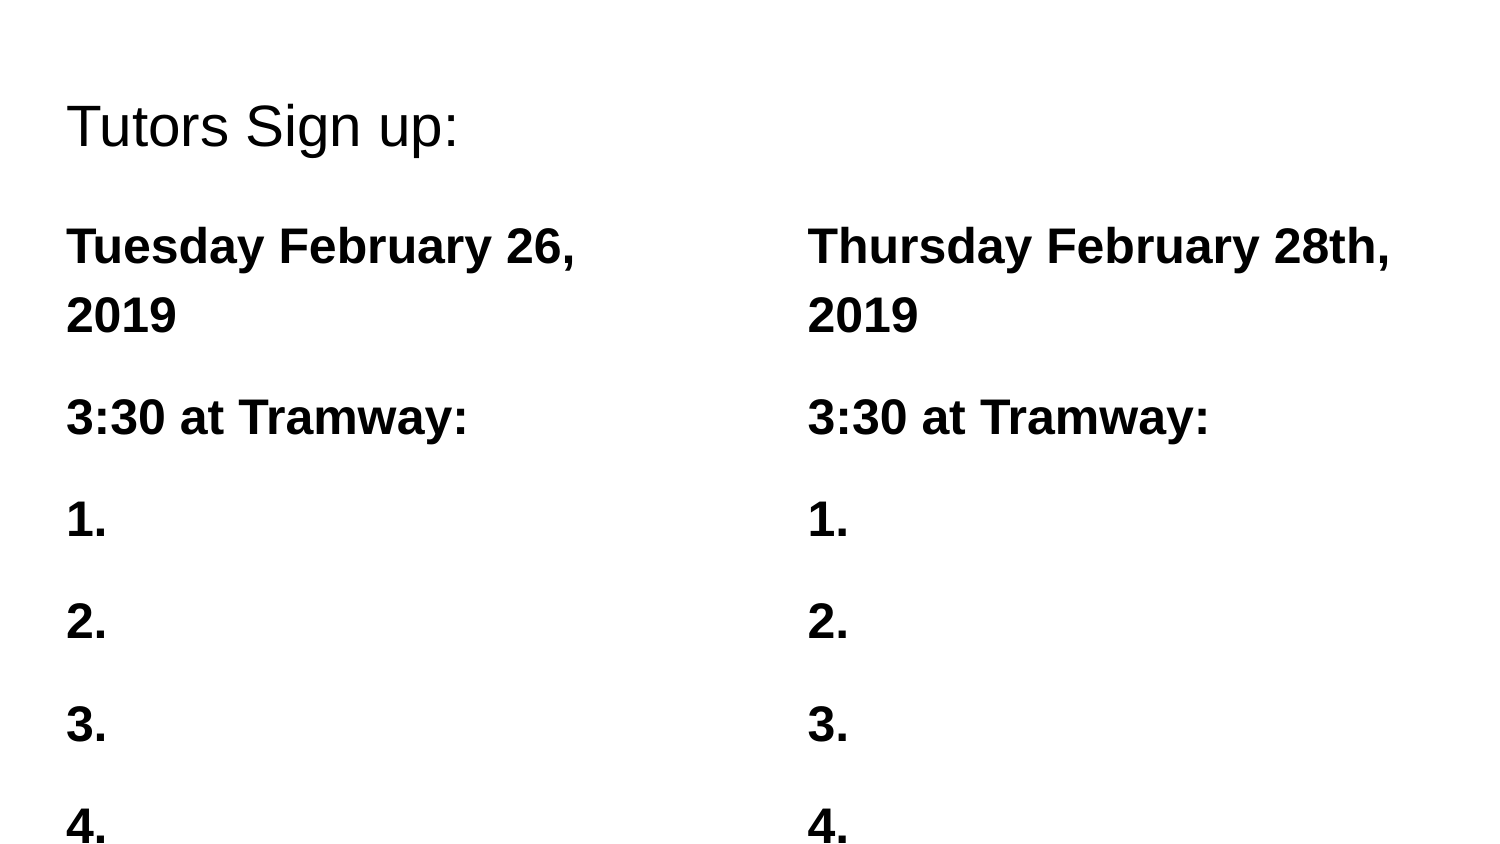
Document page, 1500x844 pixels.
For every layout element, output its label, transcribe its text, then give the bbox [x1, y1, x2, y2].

list Tuesday February 26, 2019 3:30 at Tramway: 1. 2. 3. 4. [51, 189, 708, 750]
title Tutors Sign up: [51, 72, 1449, 167]
list Thursday February 28th, 2019 3:30 at Tramway: 1. 2. 3. 4. [792, 189, 1449, 750]
